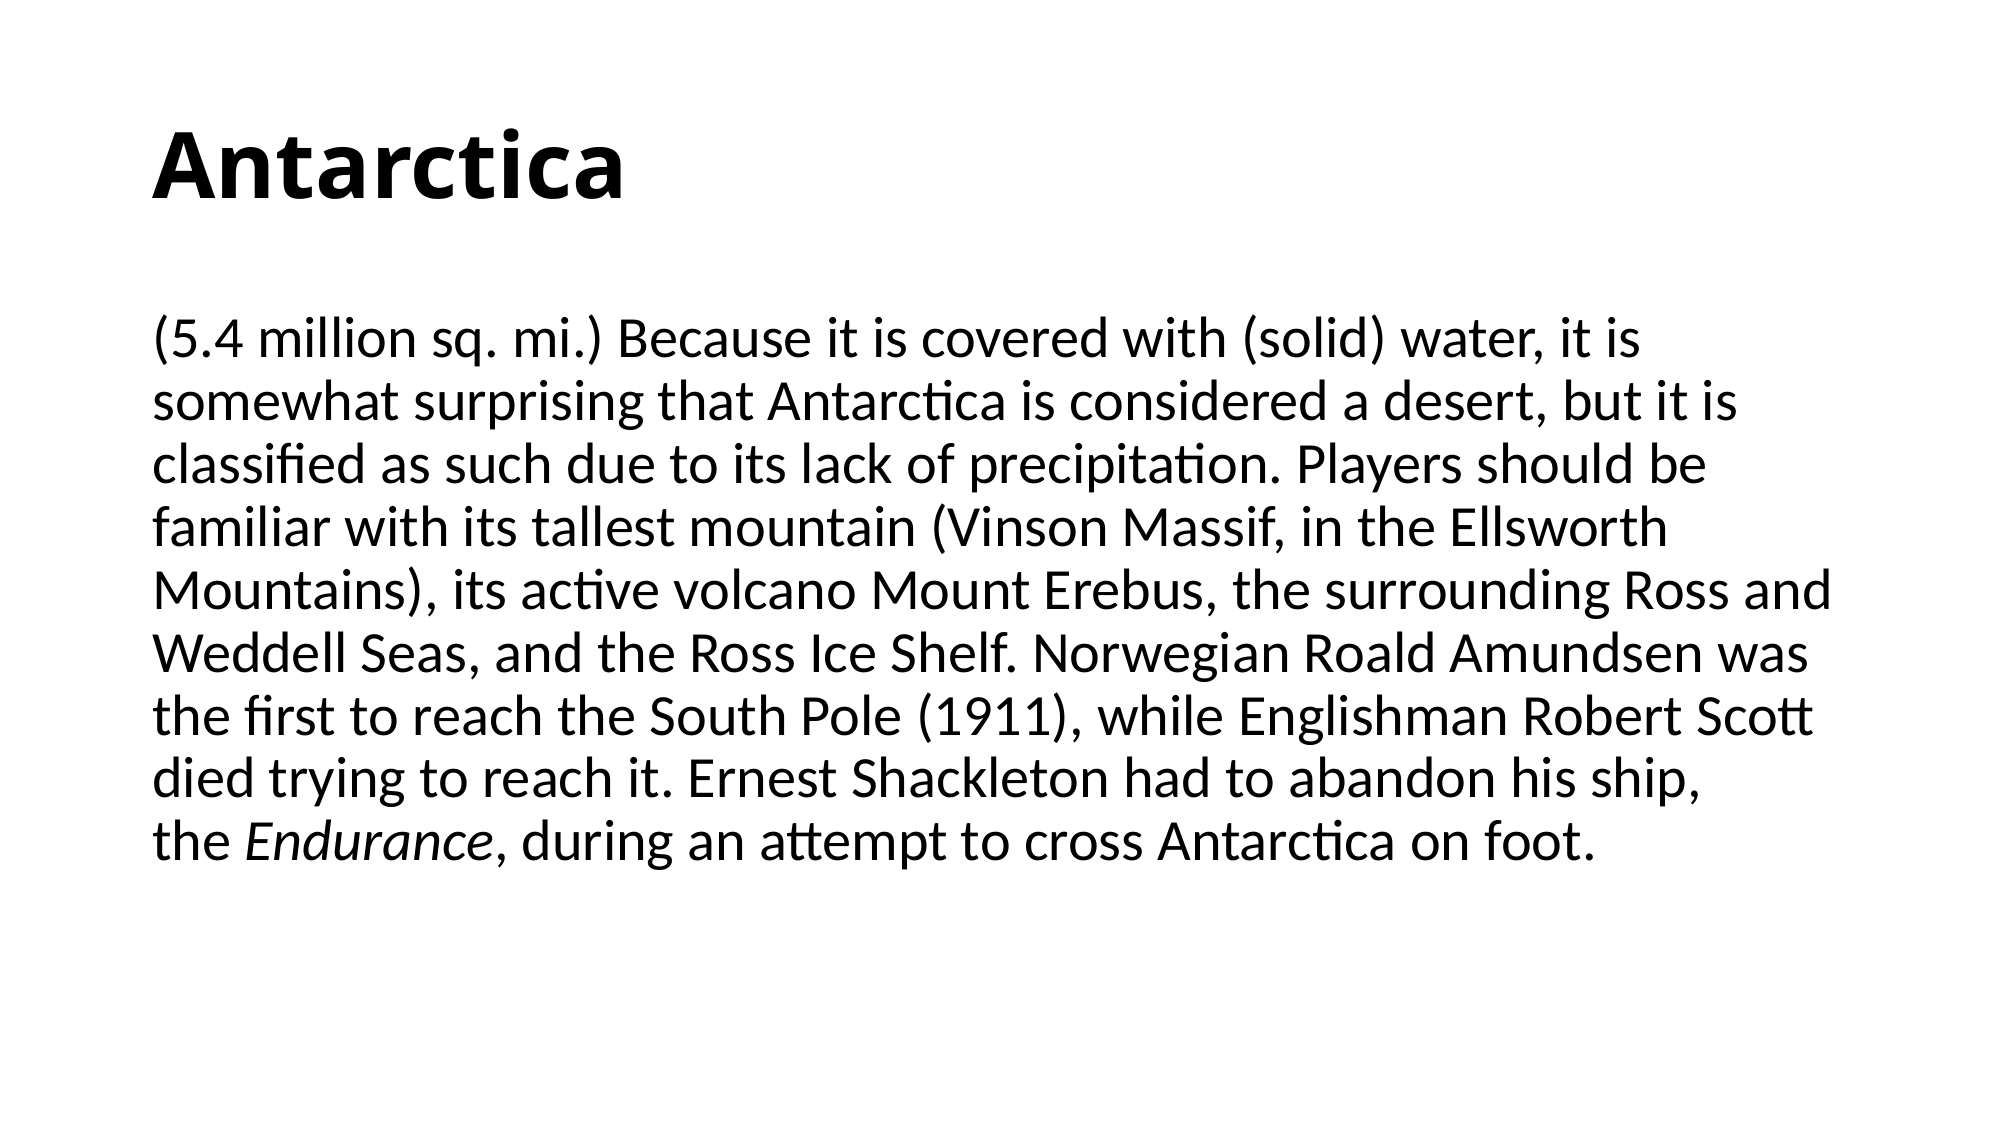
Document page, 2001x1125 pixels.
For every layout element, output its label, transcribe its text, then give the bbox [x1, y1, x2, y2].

title Antarctica [137, 59, 1863, 278]
list (5.4 million sq. mi.) Because it is covered with (solid) water, it is somewhat surprising that Antarctica is considered a desert, but it is classified as such due to its lack of precipitation. Players should be familiar with its tallest mountain (Vinson Massif, in the Ellsworth Mountains), its active volcano Mount Erebus, the surrounding Ross and Weddell Seas, and the Ross Ice Shelf. Norwegian Roald Amundsen was the first to reach the South Pole (1911), while Englishman Robert Scott died trying to reach it. Ernest Shackleton had to abandon his ship, the Endurance, during an attempt to cross Antarctica on foot. [137, 299, 1863, 1014]
